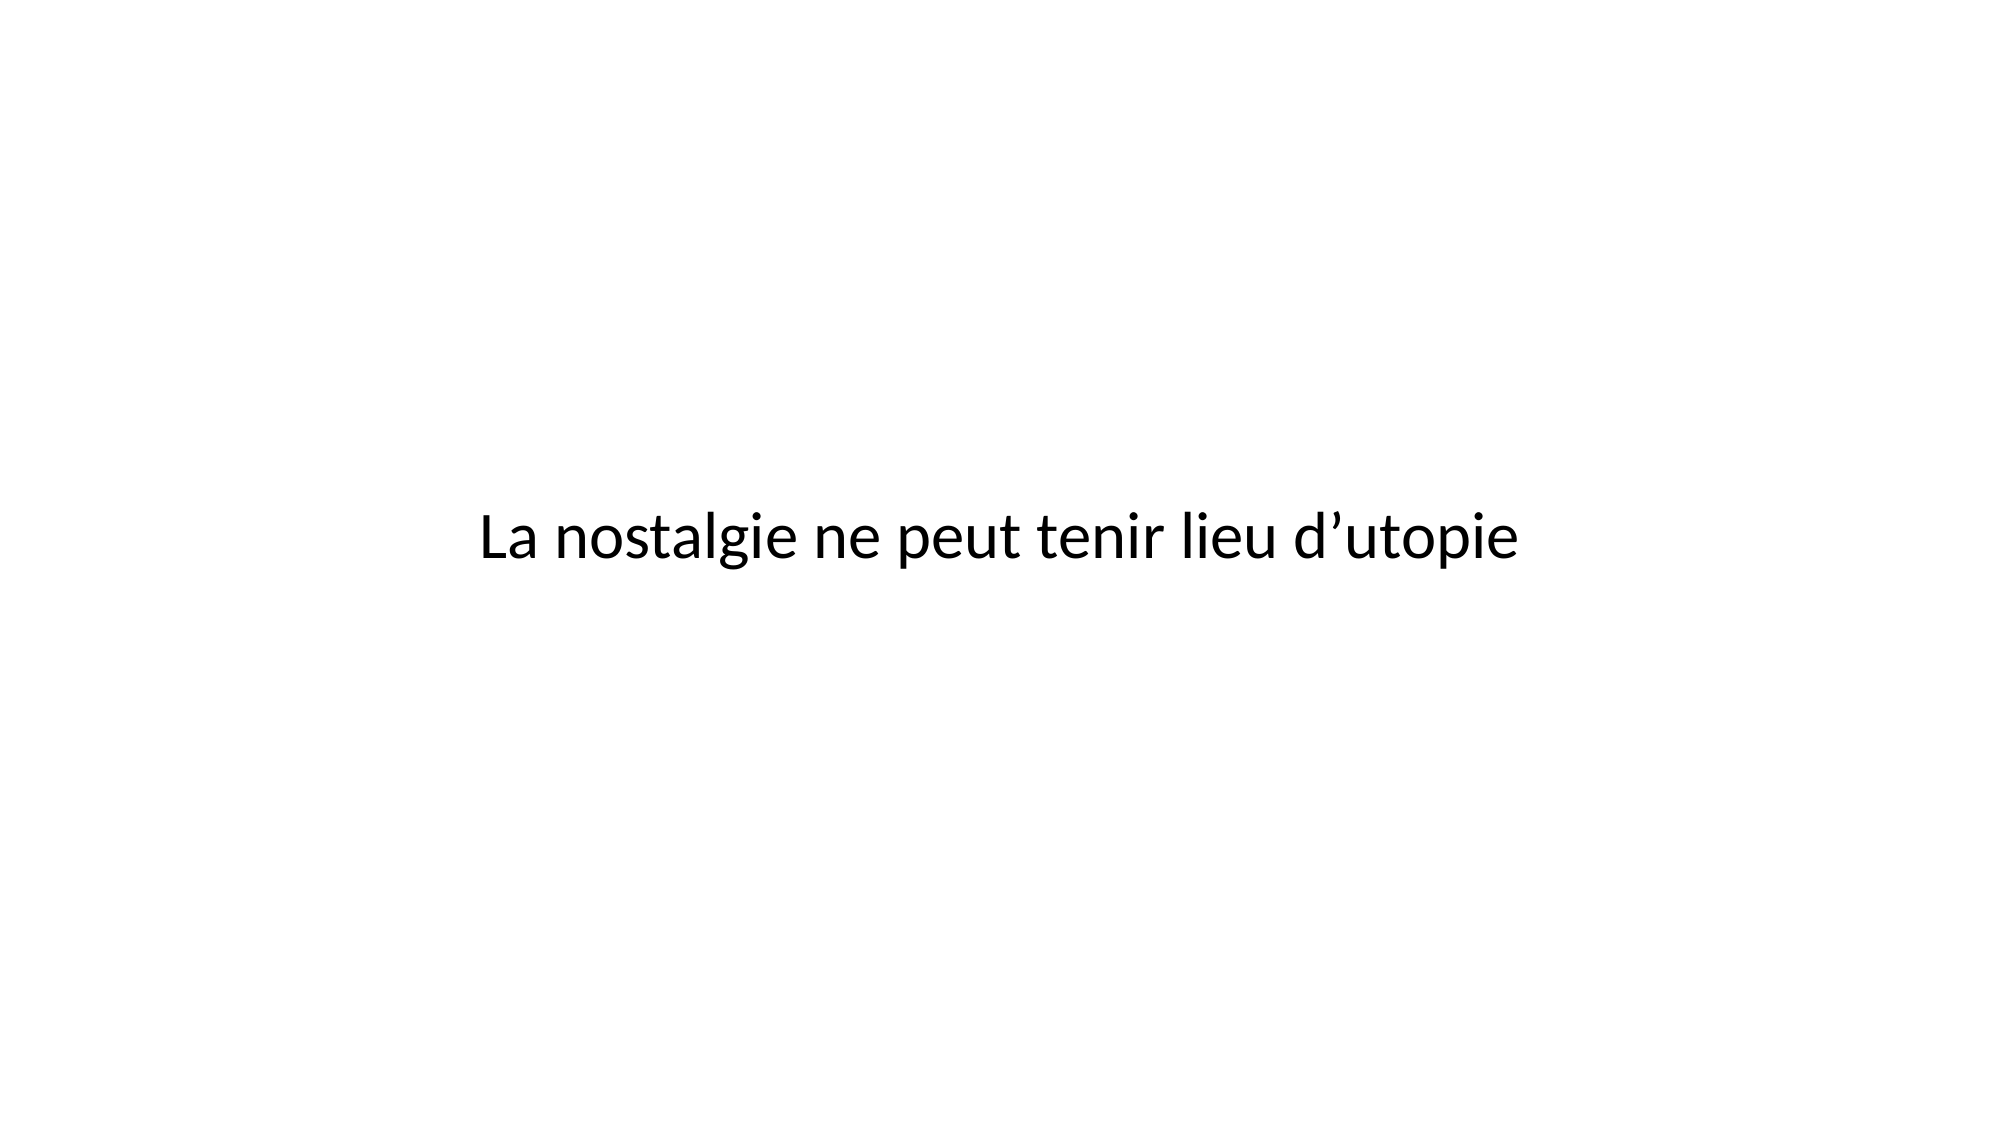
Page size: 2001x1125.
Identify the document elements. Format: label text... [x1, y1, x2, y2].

list La nostalgie ne peut tenir lieu d’utopie [137, 299, 1863, 1014]
